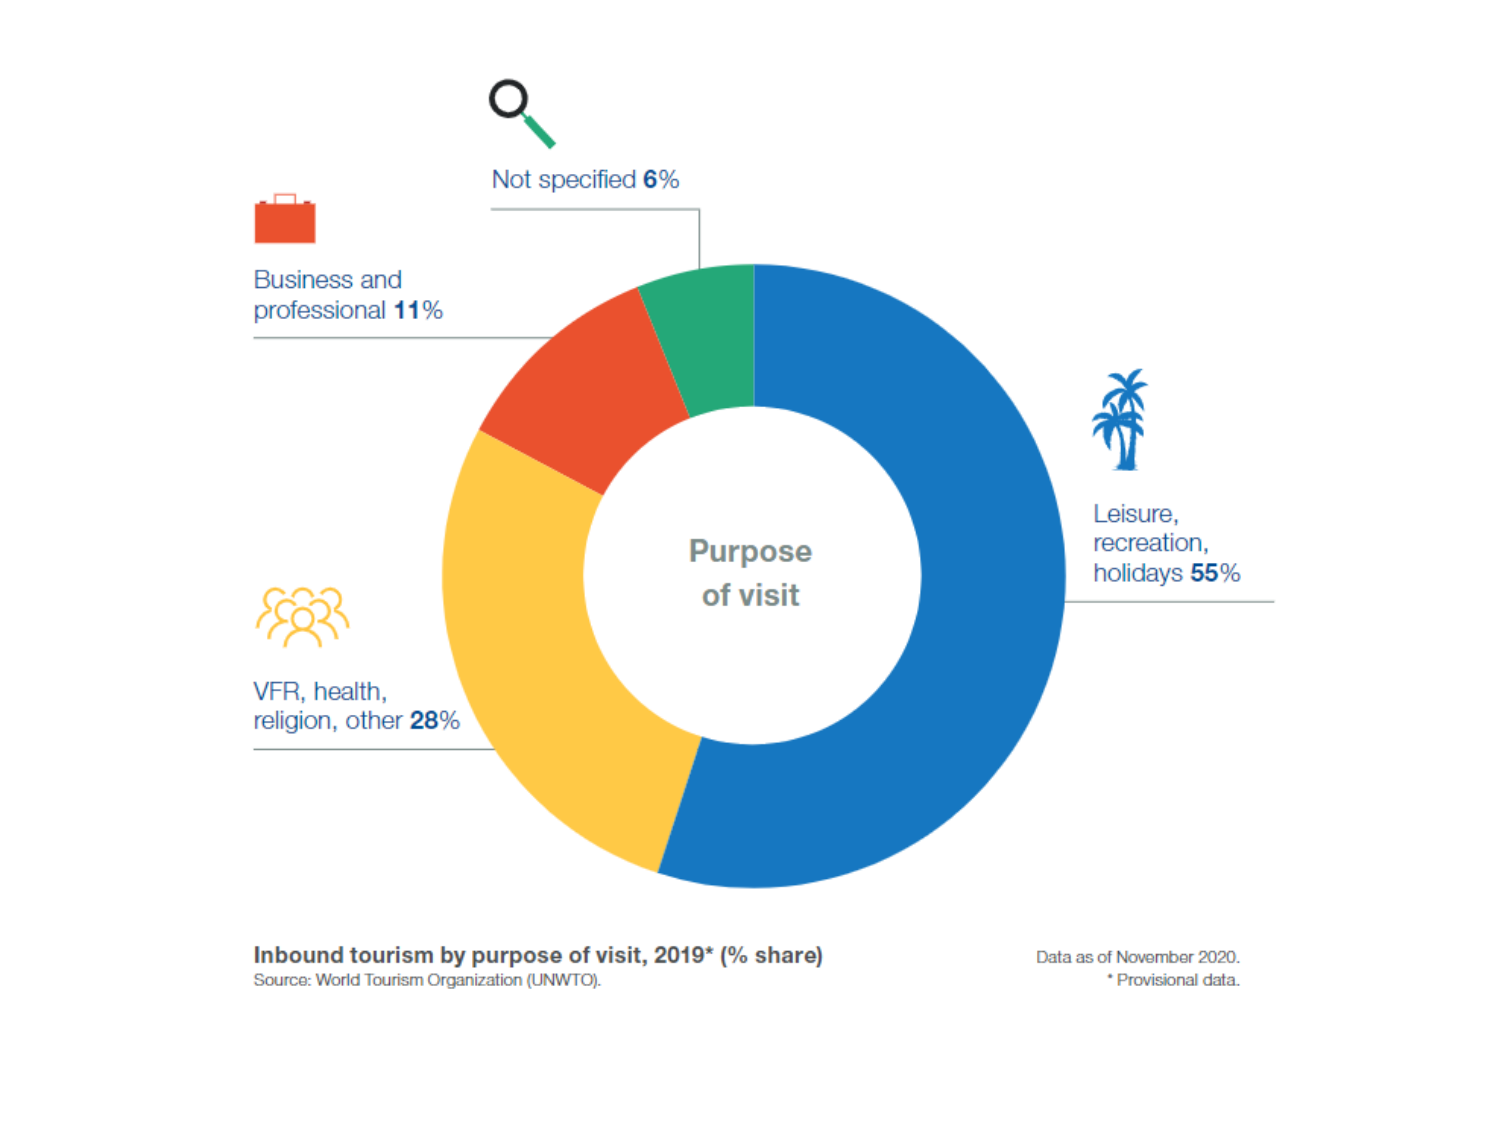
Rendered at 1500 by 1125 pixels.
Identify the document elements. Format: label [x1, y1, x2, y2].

picture [194, 42, 1321, 1077]
